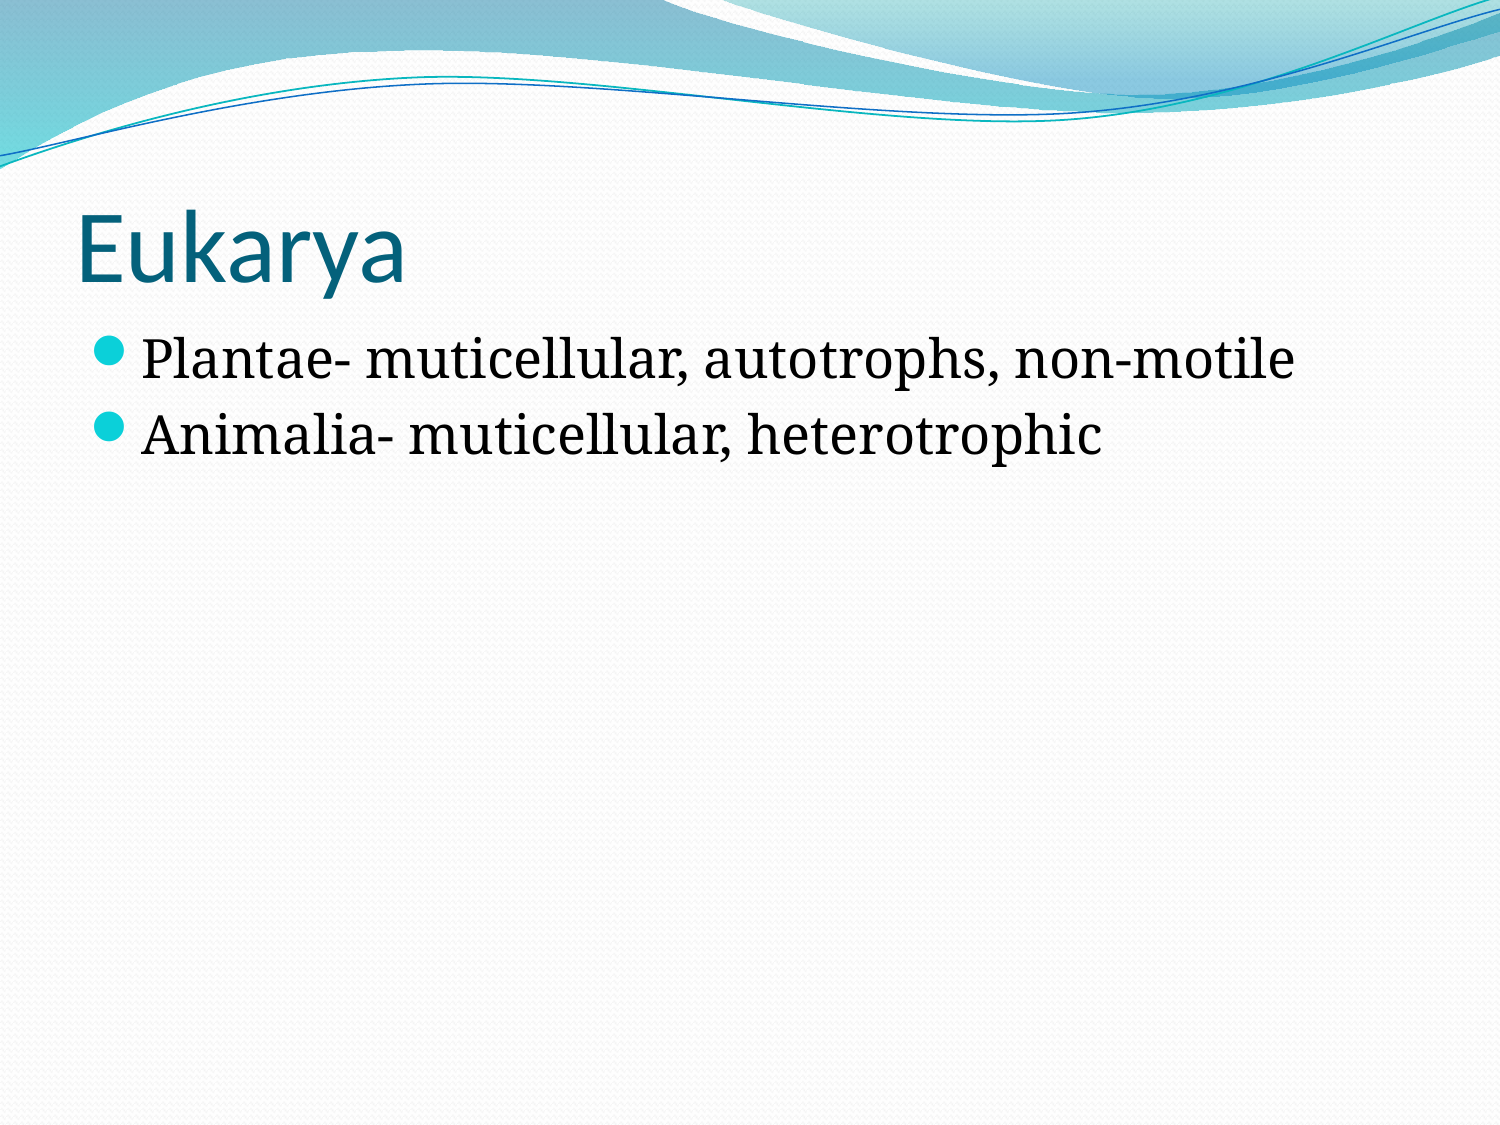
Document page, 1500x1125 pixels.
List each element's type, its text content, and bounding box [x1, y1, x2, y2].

title Eukarya [75, 115, 1425, 303]
list Plantae- muticellular, autotrophs, non-motile Animalia- muticellular, heterotrophic [75, 317, 1425, 1038]
